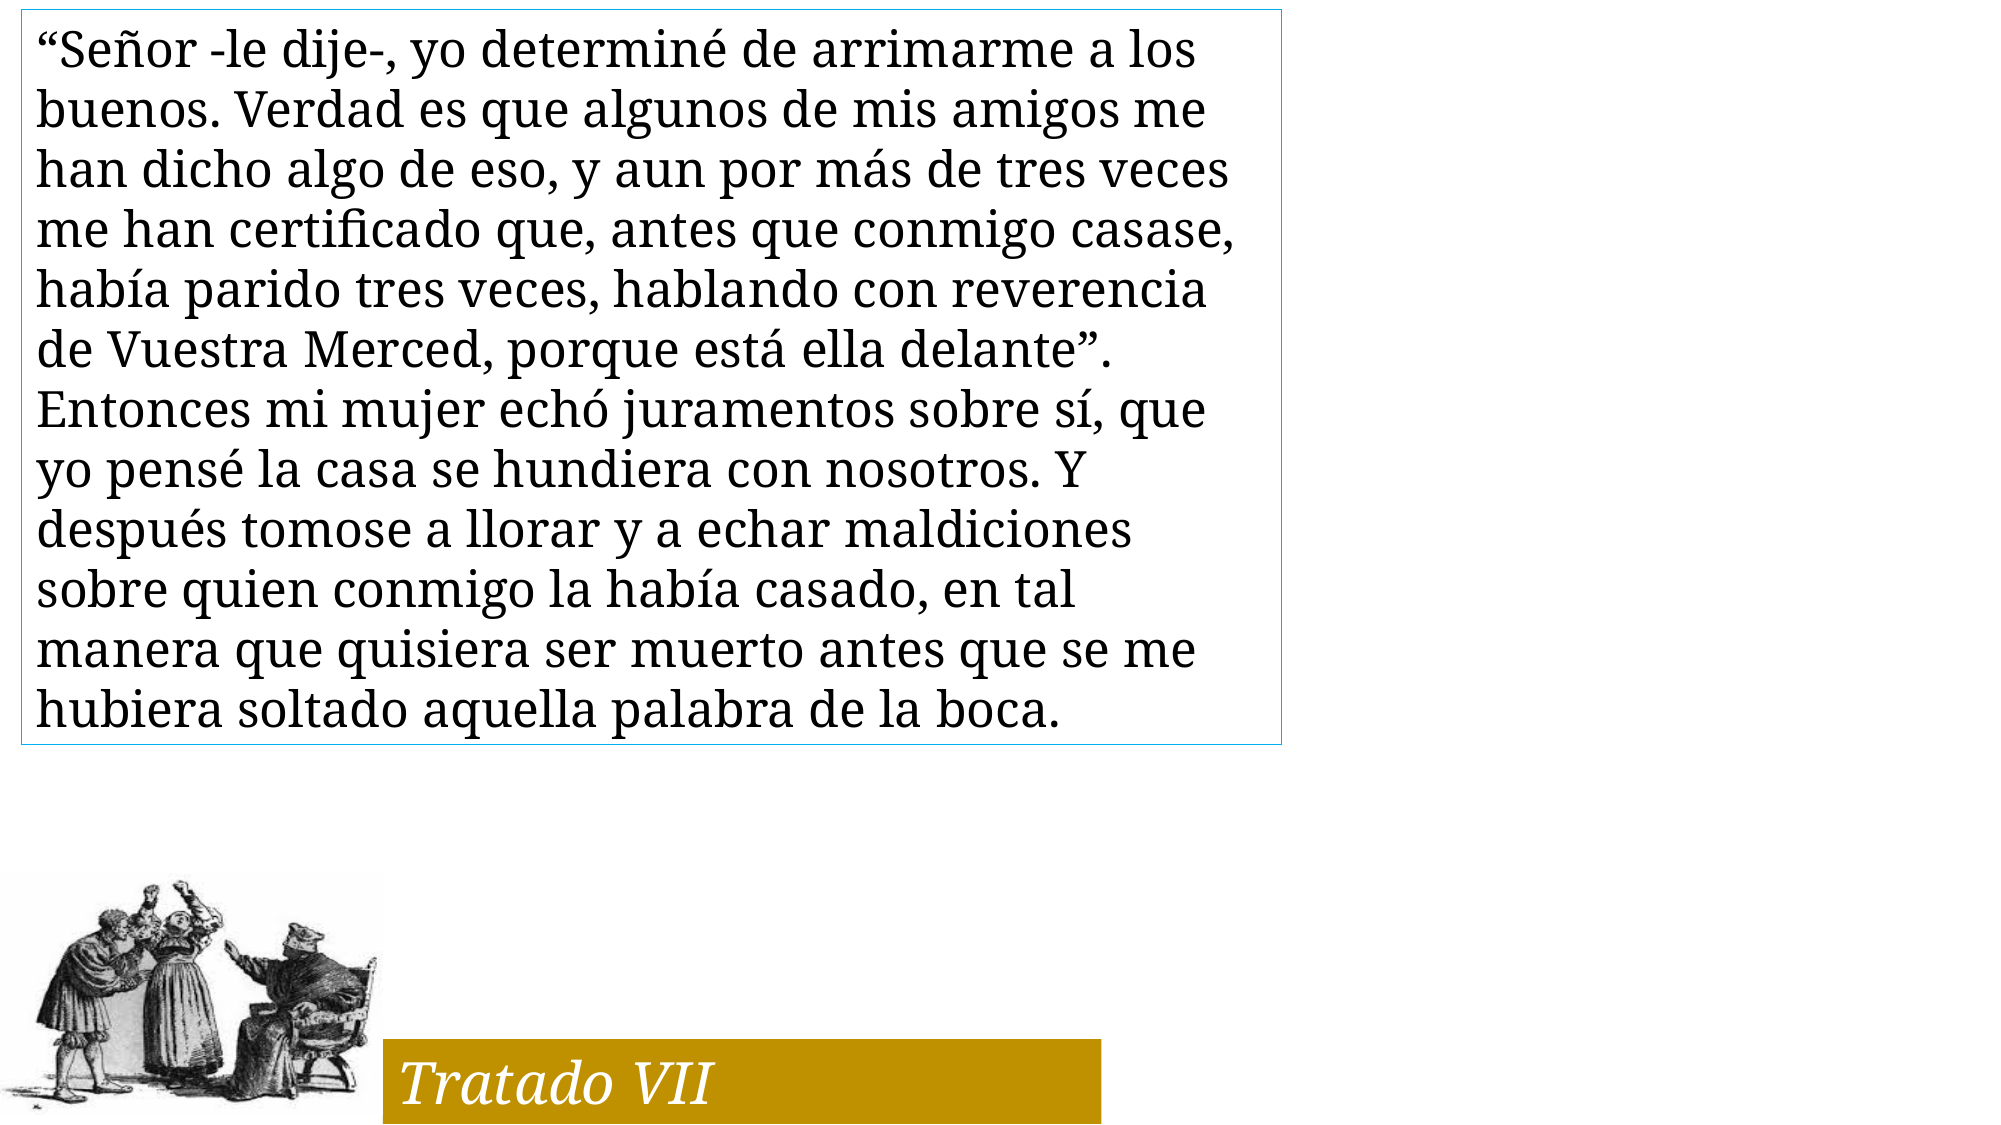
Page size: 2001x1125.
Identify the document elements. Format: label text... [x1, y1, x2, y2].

text_box “Señor -le dije-, yo determiné de arrimarme a los buenos. Verdad es que algunos de mis amigos me han dicho algo de eso, y aun por más de tres veces me han certificado que, antes que conmigo casase, había parido tres veces, hablando con reverencia de Vuestra Merced, porque está ella delante”. Entonces mi mujer echó juramentos sobre sí, que yo pensé la casa se hundiera con nosotros. Y después tomose a llorar y a echar maldiciones sobre quien conmigo la había casado, en tal manera que quisiera ser muerto antes que se me hubiera soltado aquella palabra de la boca. [21, 9, 1282, 745]
picture [0, 873, 383, 1115]
text_box Tratado VII [382, 1039, 1102, 1124]
